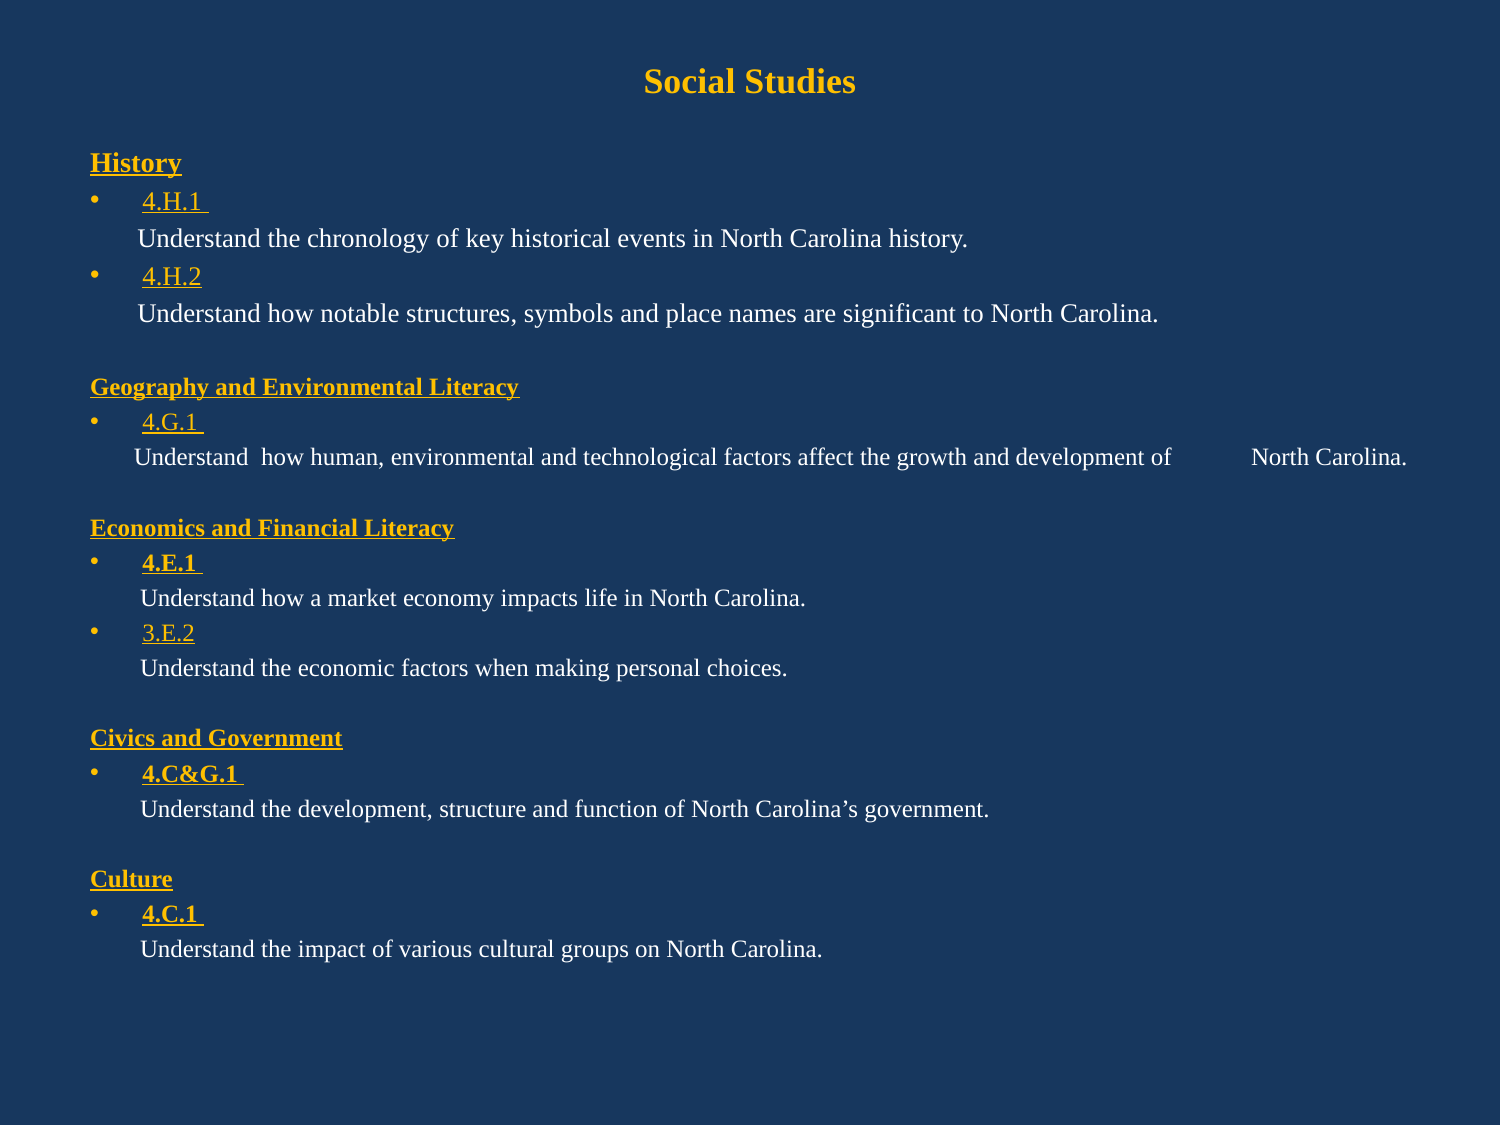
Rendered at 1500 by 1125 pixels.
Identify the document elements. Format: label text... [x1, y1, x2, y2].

list Social Studies History 4.H.1 Understand the chronology of key historical events in North Carolina history. 4.H.2 Understand how notable structures, symbols and place names are significant to North Carolina. Geography and Environmental Literacy 4.G.1 Understand how human, environmental and technological factors affect the growth and development of North Carolina. Economics and Financial Literacy 4.E.1 Understand how a market economy impacts life in North Carolina. 3.E.2 Understand the economic factors when making personal choices. Civics and Government 4.C&G.1 Understand the development, structure and function of North Carolina’s government. Culture 4.C.1 Understand the impact of various cultural groups on North Carolina. [75, 50, 1425, 1005]
